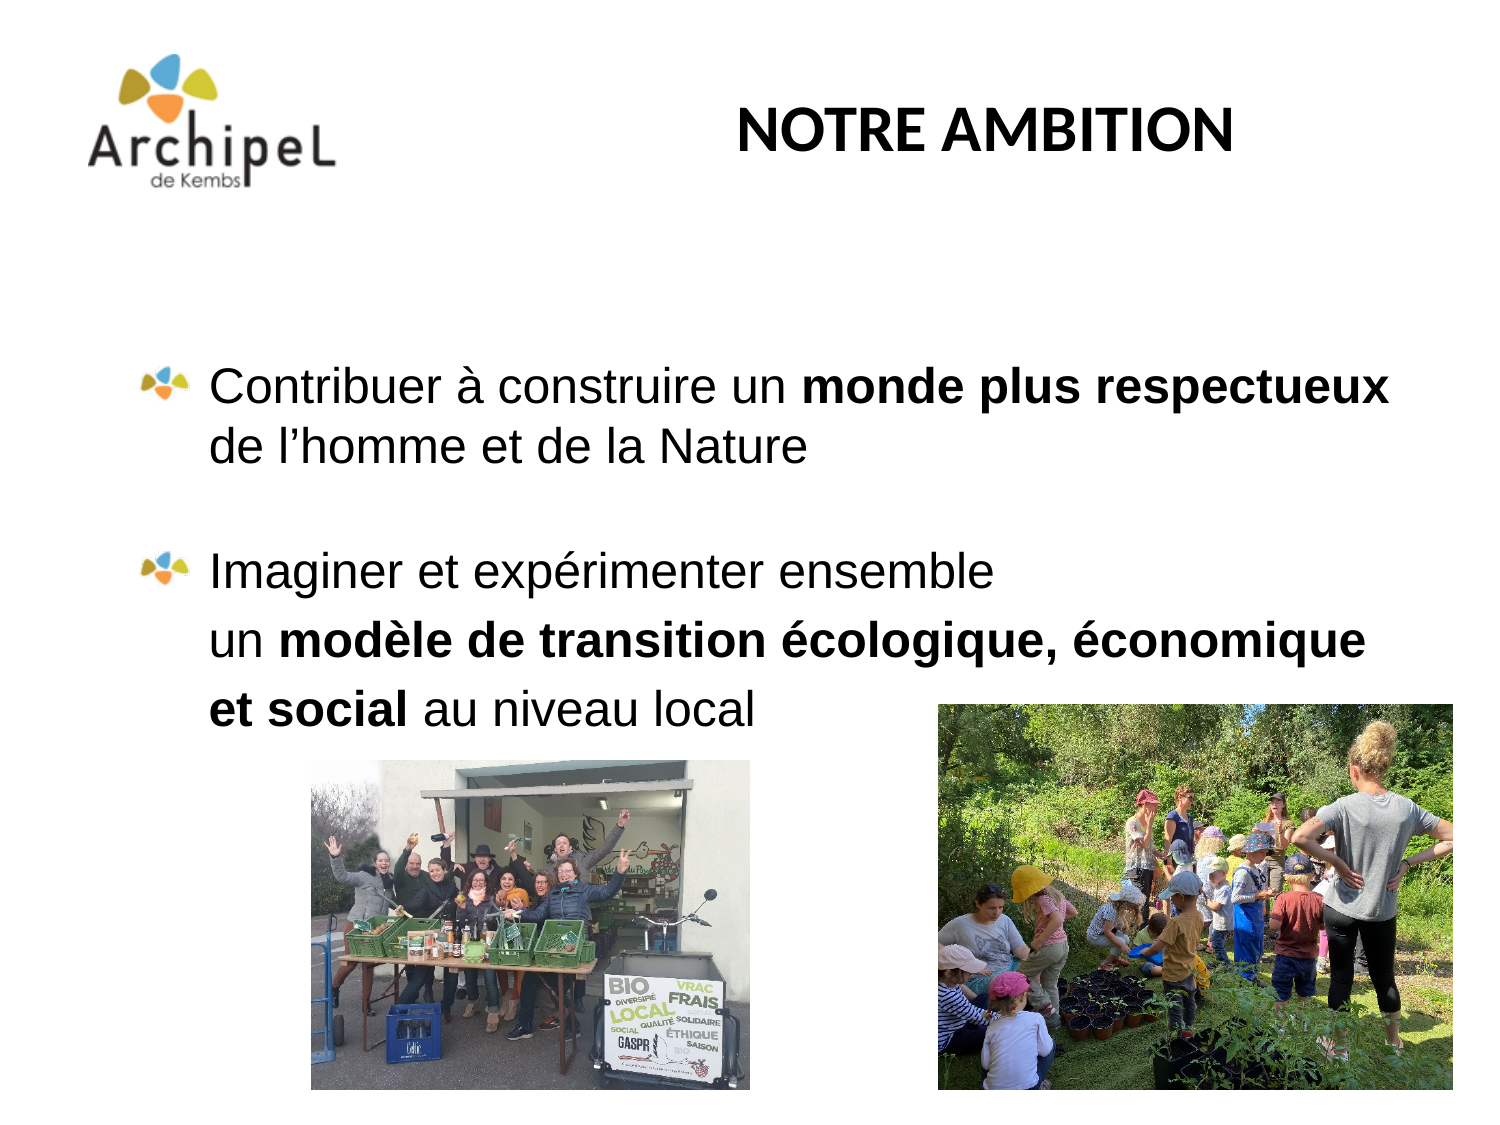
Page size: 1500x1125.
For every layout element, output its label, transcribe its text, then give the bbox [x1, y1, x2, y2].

picture [138, 365, 193, 401]
picture [138, 550, 193, 586]
text_box Imaginer et expérimenter ensemble un modèle de transition écologique, économique et social au niveau local [123, 521, 1447, 744]
picture [310, 760, 751, 1090]
text_box Contribuer à construire un monde plus respectueux de l’homme et de la Nature [123, 345, 1483, 481]
picture [938, 703, 1453, 1090]
text_box NOTRE AMBITION [584, 77, 1388, 173]
picture [88, 54, 338, 197]
